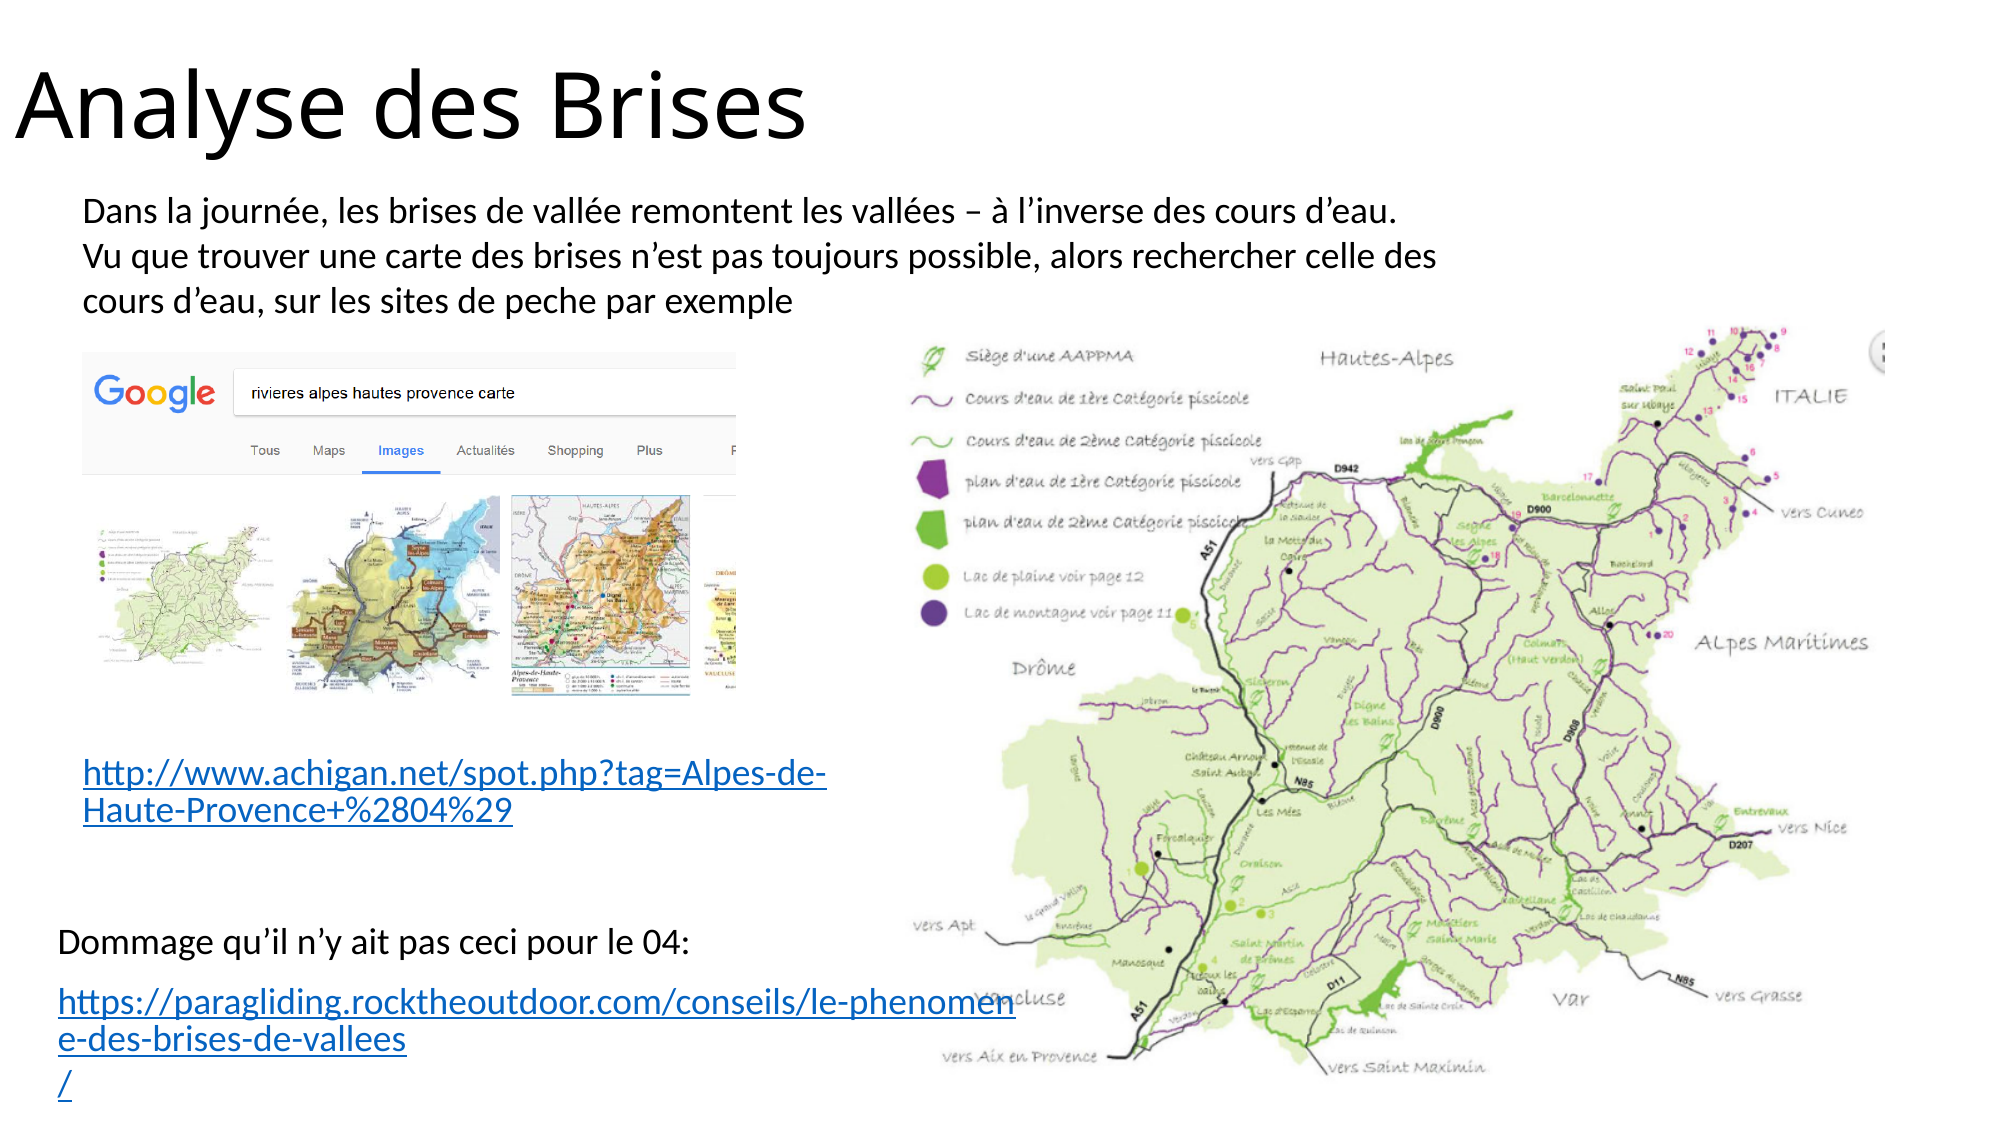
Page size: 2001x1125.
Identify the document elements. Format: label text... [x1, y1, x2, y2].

picture [82, 352, 736, 702]
picture [882, 314, 1885, 1092]
text_box http://www.achigan.net/spot.php?tag=Alpes-de-Haute-Provence+%2804%29 [67, 740, 863, 800]
text_box Dommage qu’il n’y ait pas ceci pour le 04: [42, 909, 882, 970]
title Analyse des Brises [0, 0, 1725, 218]
text_box https://paragliding.rocktheoutdoor.com/conseils/le-phenomene-des-brises-de-vallees/ [42, 970, 1043, 1120]
text_box Dans la journée, les brises de vallée remontent les vallées – à l’inverse des cours d’eau. Vu que trouver une carte des brises n’est pas toujours possible, alors rechercher celle des cours d’eau, sur les sites de peche par exemple [67, 178, 1486, 329]
